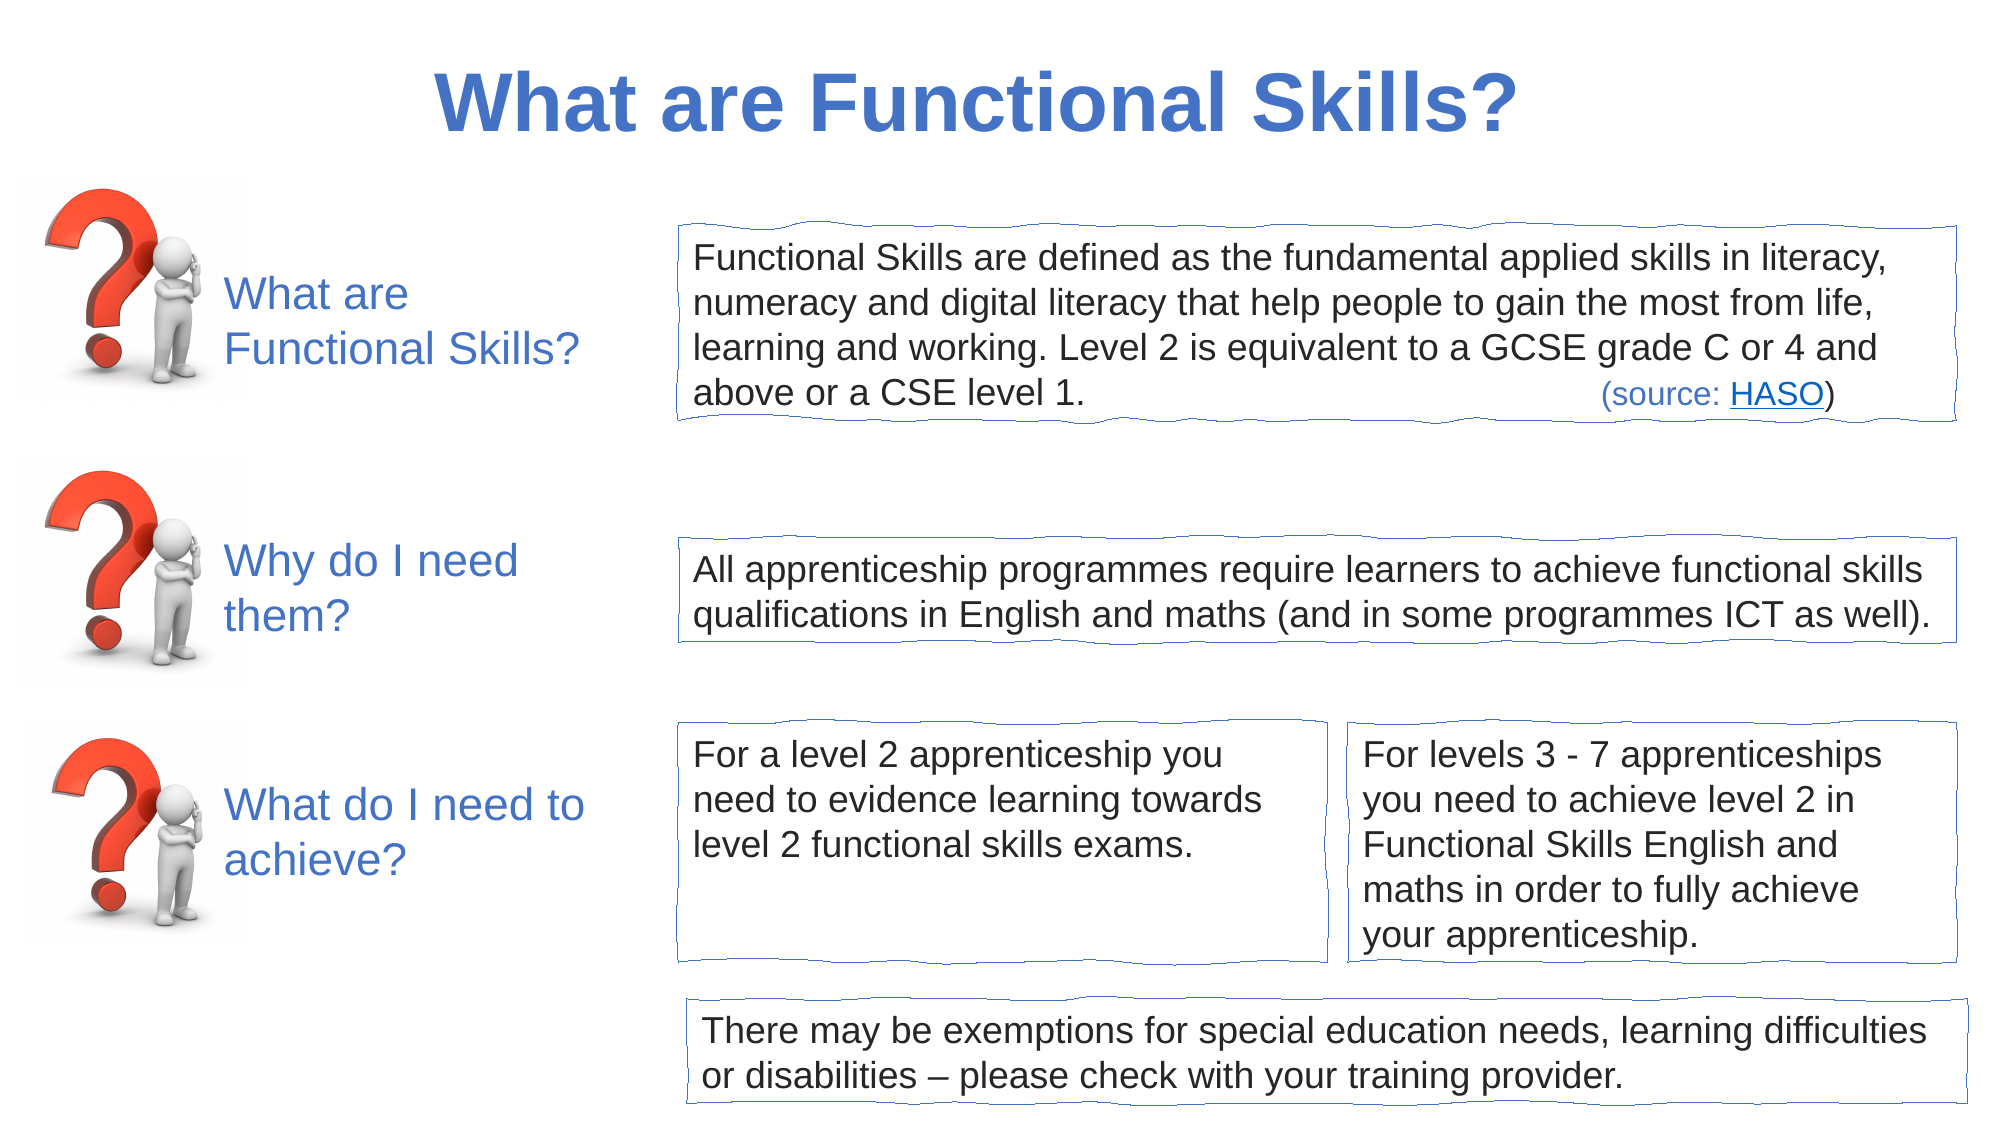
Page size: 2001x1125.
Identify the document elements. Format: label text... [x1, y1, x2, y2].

text_box What are Functional Skills? [419, 8, 1587, 202]
text_box What do I need to achieve? [250, 766, 678, 892]
text_box What are Functional Skills? [249, 256, 679, 381]
picture [23, 722, 250, 948]
text_box Why do I need them? [249, 522, 657, 648]
picture [15, 172, 249, 406]
picture [15, 454, 249, 688]
text_box There may be exemptions for special education needs, learning difficulties or disabilities – please check with your training provider. [686, 996, 1969, 1106]
text_box For a level 2 apprenticeship you need to evidence learning towards level 2 functional skills exams. [676, 719, 1329, 966]
text_box For levels 3 - 7 apprenticeships you need to achieve level 2 in Functional Skills English and maths in order to fully achieve your apprenticeship. [1346, 719, 1958, 964]
text_box Functional Skills are defined as the fundamental applied skills in literacy, numeracy and digital literacy that help people to gain the most from life, learning and working. Level 2 is equivalent to a GCSE grade C or 4 and above or a CSE level 1. (source: HASO) [676, 221, 1958, 424]
text_box All apprenticeship programmes require learners to achieve functional skills qualifications in English and maths (and in some programmes ICT as well). [678, 534, 1957, 645]
